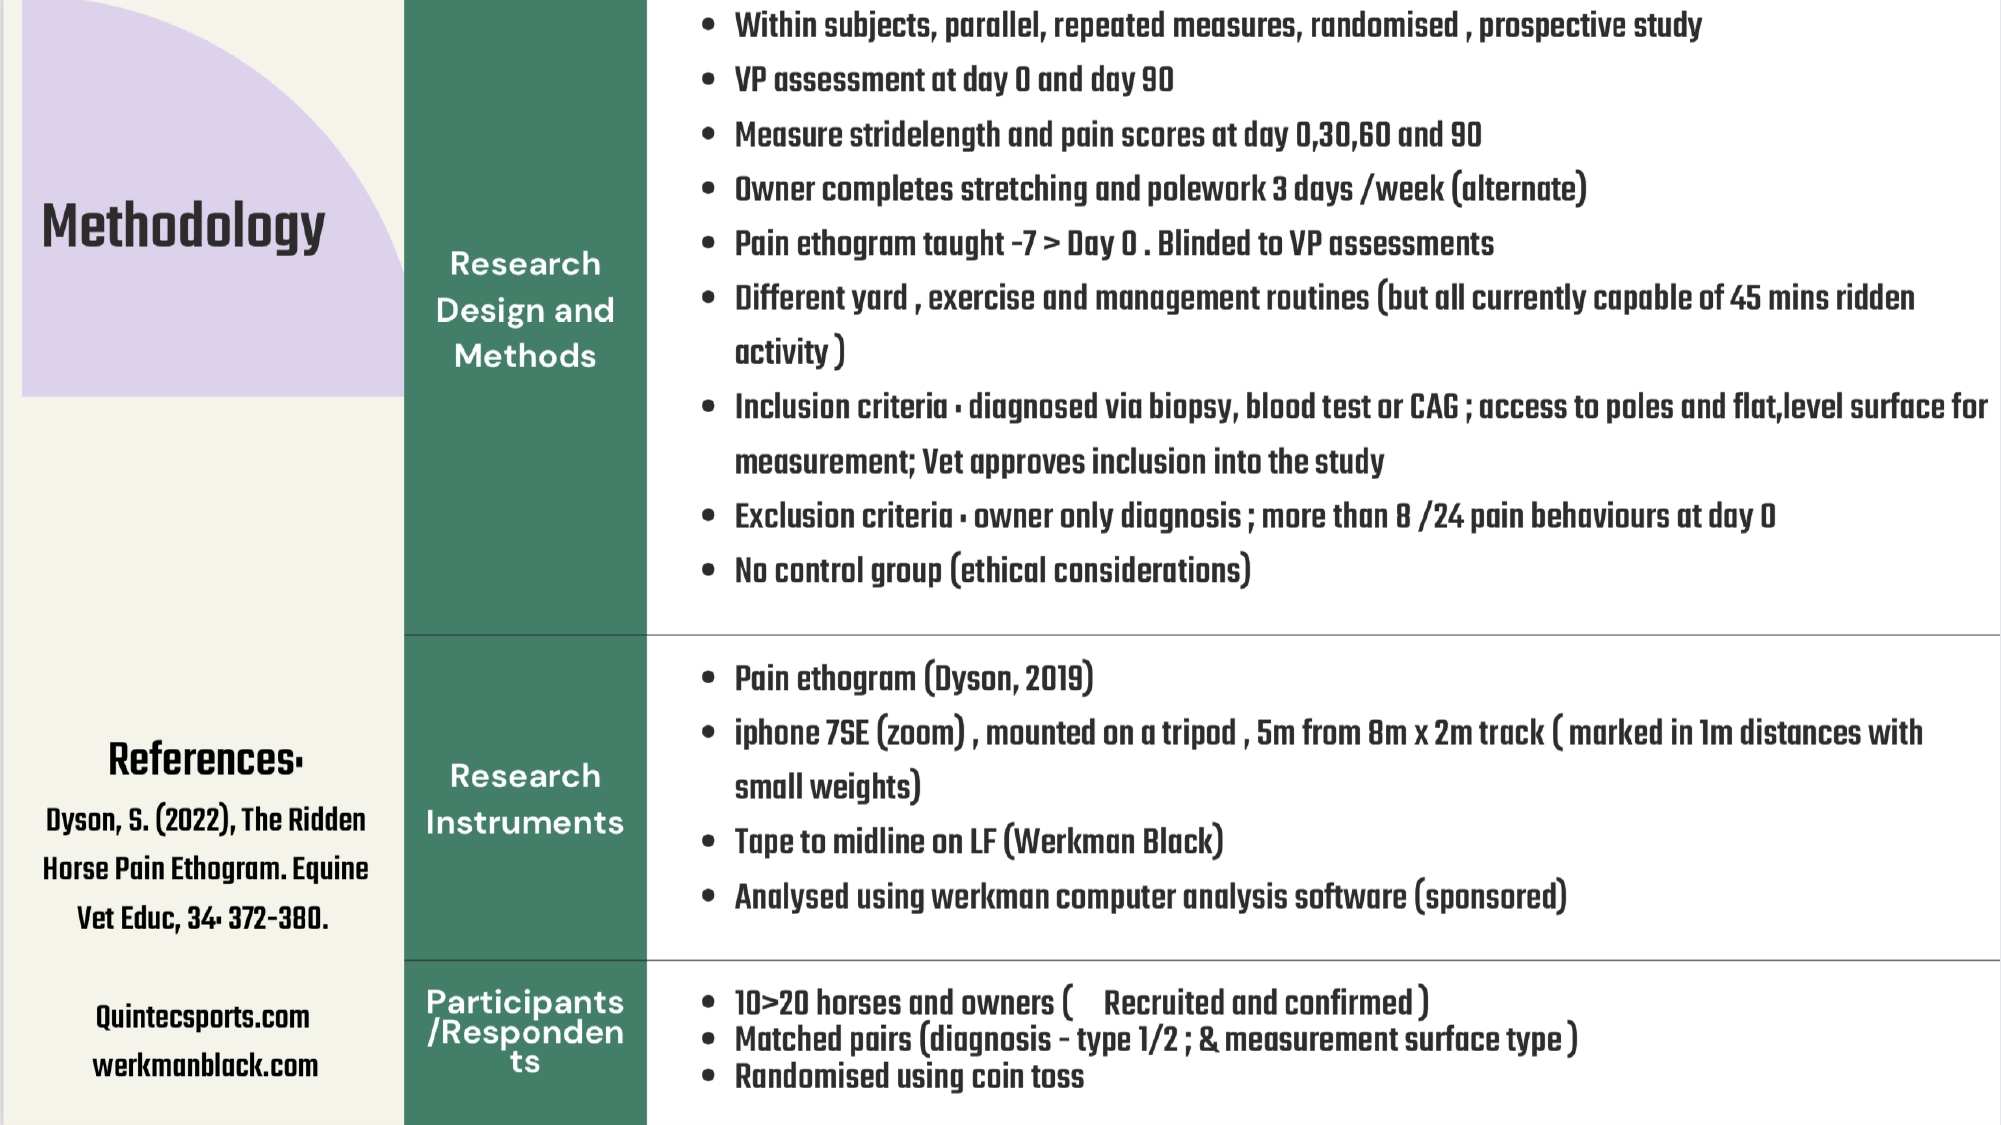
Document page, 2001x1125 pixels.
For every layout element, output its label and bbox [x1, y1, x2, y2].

list [0, 0, 2000, 1125]
